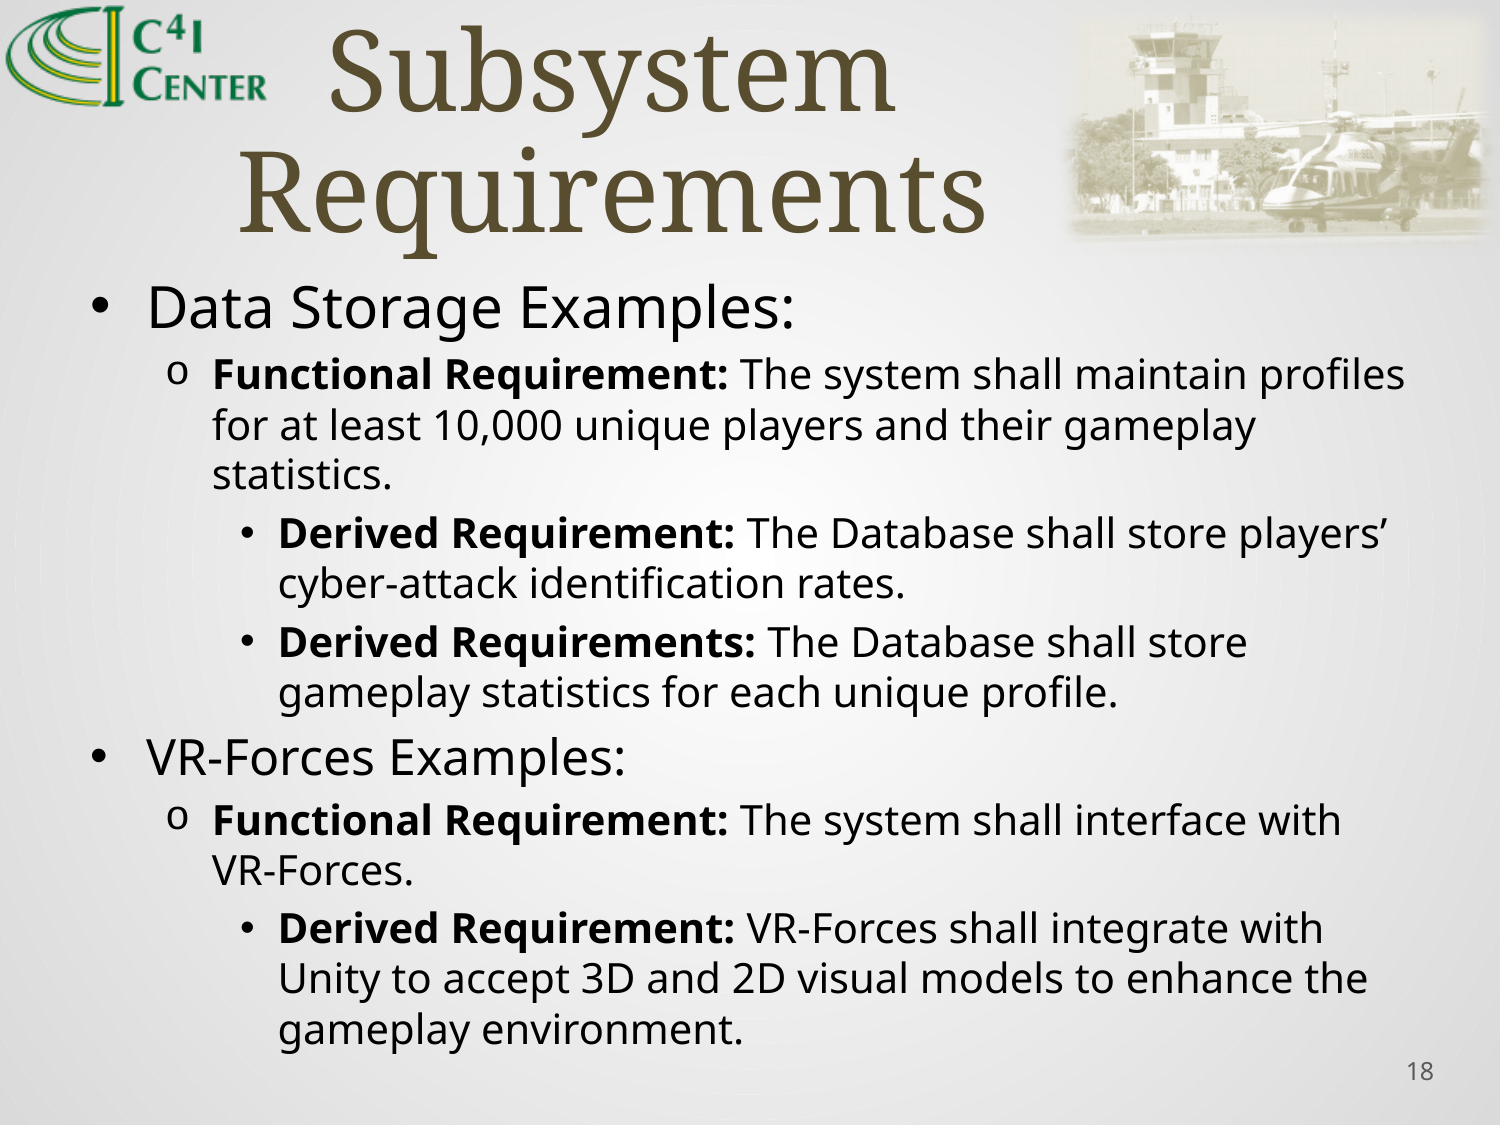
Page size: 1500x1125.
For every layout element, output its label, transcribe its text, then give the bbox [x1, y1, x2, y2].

picture [0, 1, 143, 113]
title Subsystem Requirements [143, 0, 1053, 262]
slide_number 18 [1401, 1042, 1494, 1103]
list Data Storage Examples: Functional Requirement: The system shall maintain profiles for at least 10,000 unique players and their gameplay statistics. Derived Requirement: The Database shall store players’ cyber-attack identification rates. Derived Requirements: The Database shall store gameplay statistics for each unique profile. VR-Forces Examples: Functional Requirement: The system shall interface with VR-Forces. Derived Requirement: VR-Forces shall integrate with Unity to accept 3D and 2D visual models to enhance the gameplay environment. [75, 262, 1425, 1103]
picture [1055, 0, 1500, 256]
